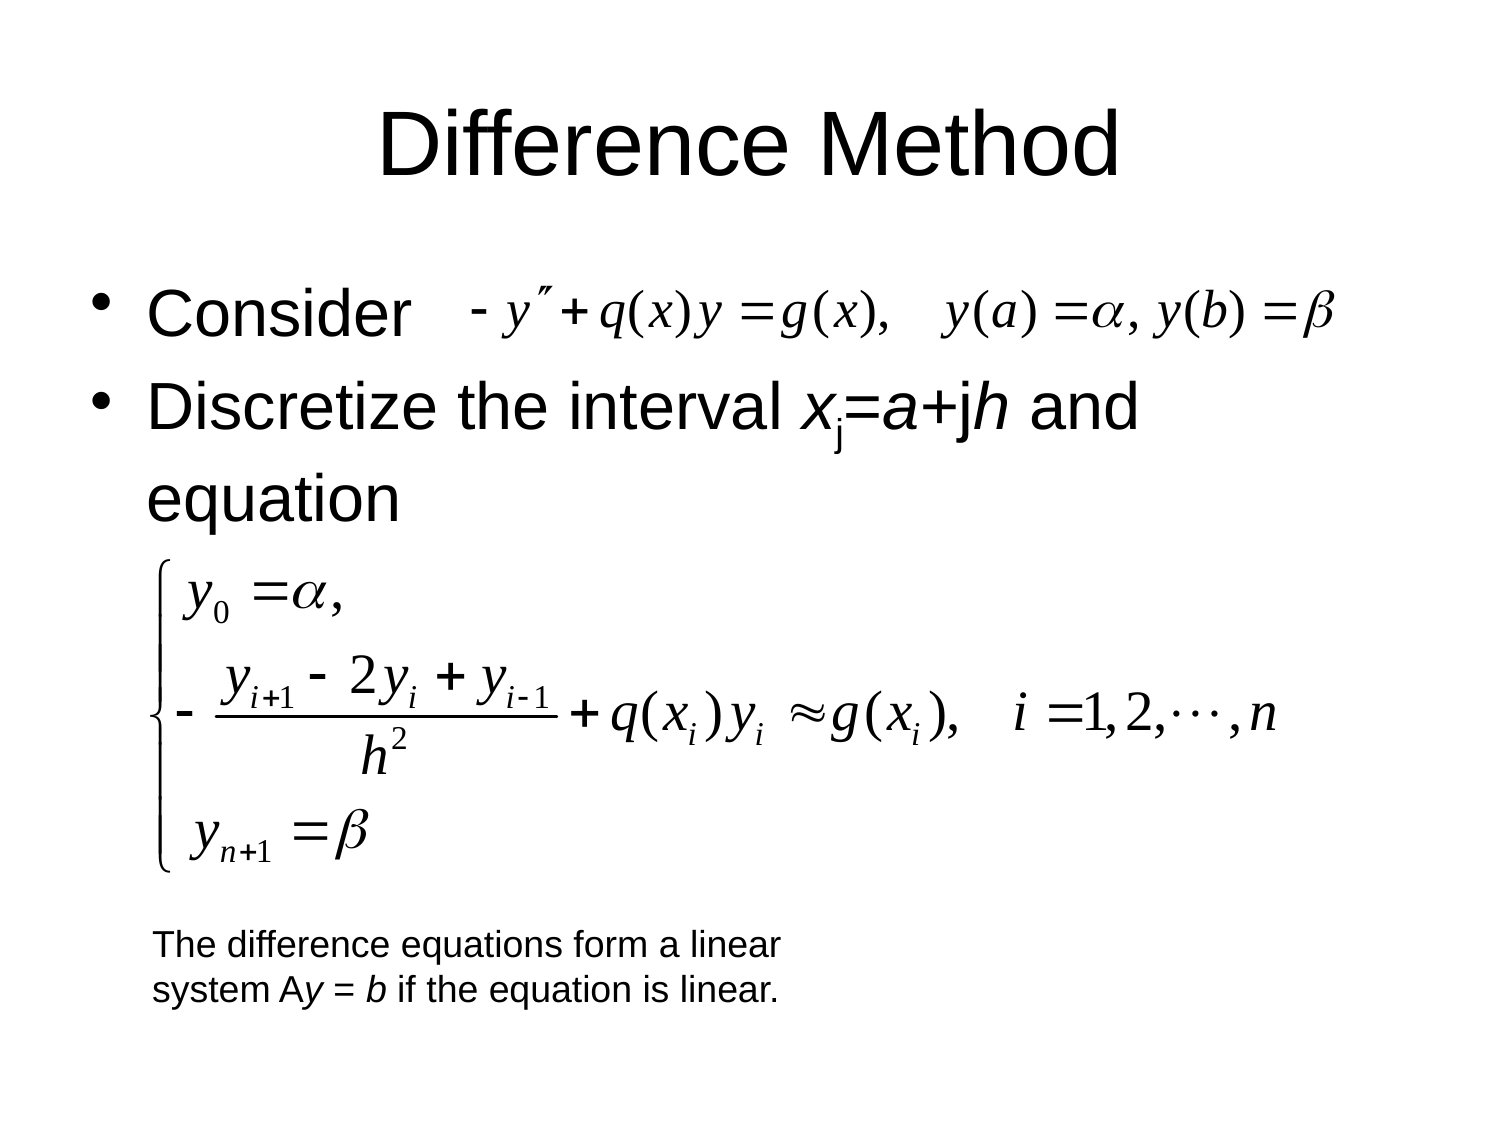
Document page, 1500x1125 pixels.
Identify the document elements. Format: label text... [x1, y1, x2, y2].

title Difference Method [75, 45, 1425, 233]
text_box The difference equations form a linear system Ay = b if the equation is linear. [137, 912, 875, 1018]
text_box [462, 278, 1351, 351]
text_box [137, 549, 1288, 883]
list Consider Discretize the interval xj=a+jh and equation [75, 262, 1425, 1005]
